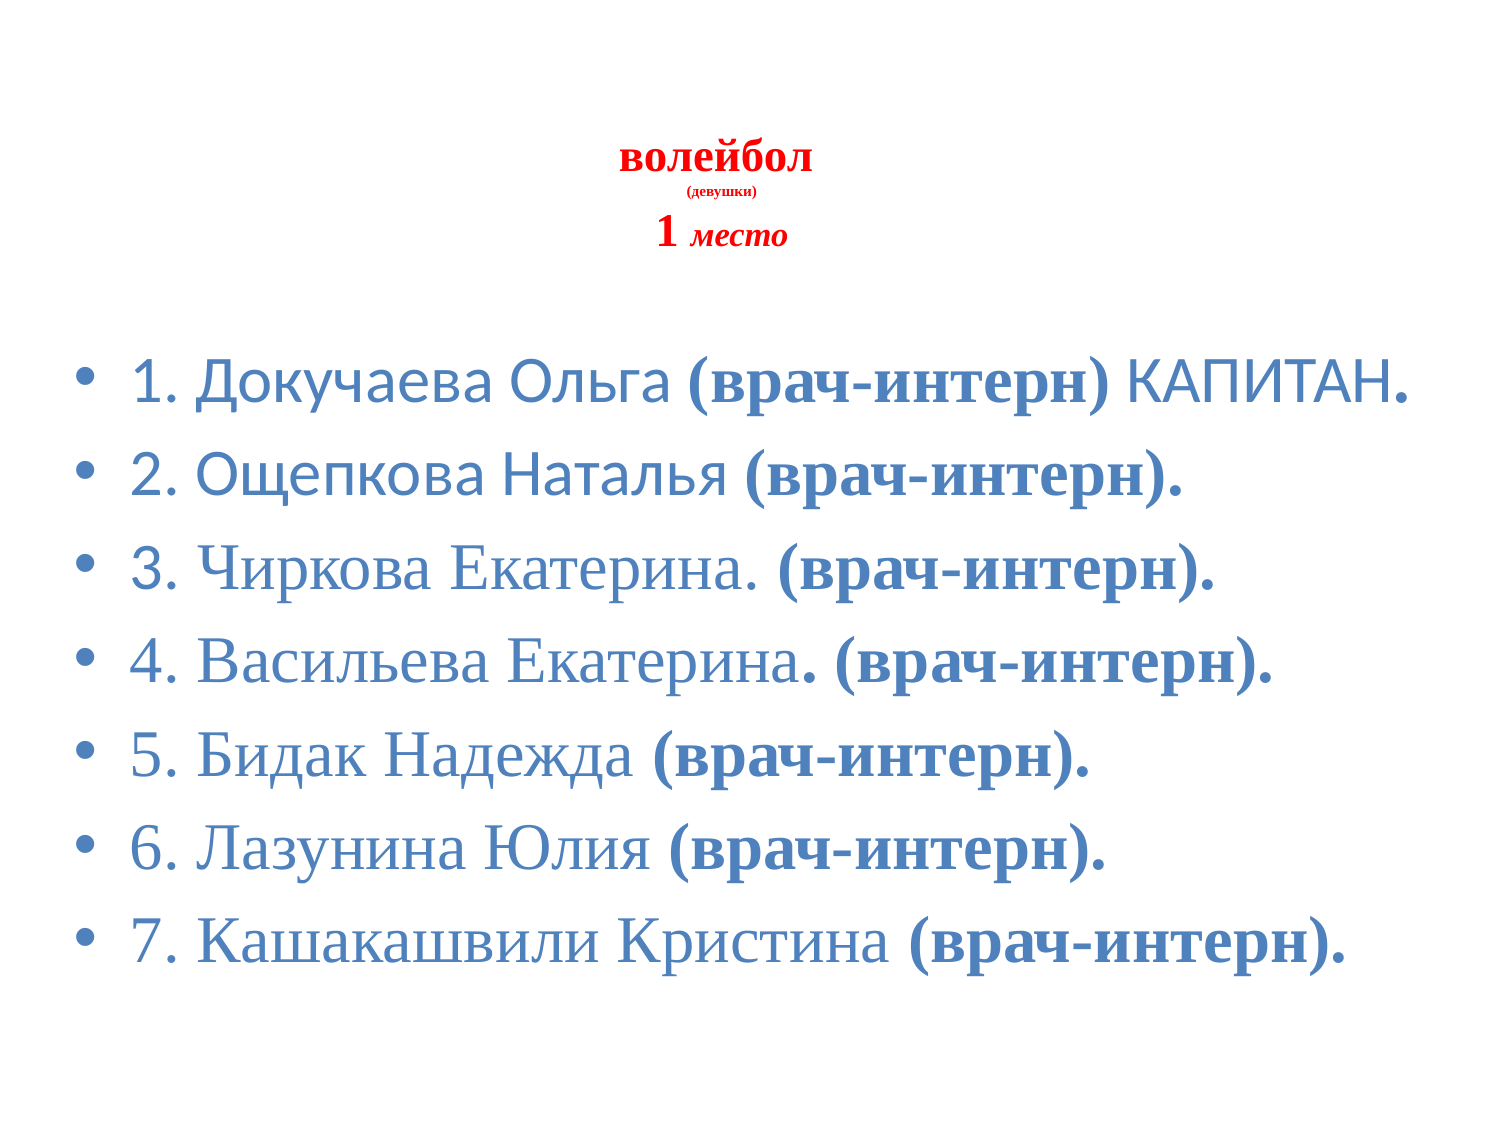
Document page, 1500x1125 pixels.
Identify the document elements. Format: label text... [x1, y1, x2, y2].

title волейбол (девушки) 1 место [46, 117, 1397, 305]
list 1. Докучаева Ольга (врач-интерн) КАПИТАН. 2. Ощепкова Наталья (врач-интерн). 3. Чиркова Екатерина. (врач-интерн). 4. Васильева Екатерина. (врач-интерн). 5. Бидак Надежда (врач-интерн). 6. Лазунина Юлия (врач-интерн). 7. Кашакашвили Кристина (врач-интерн). [58, 328, 1449, 1008]
